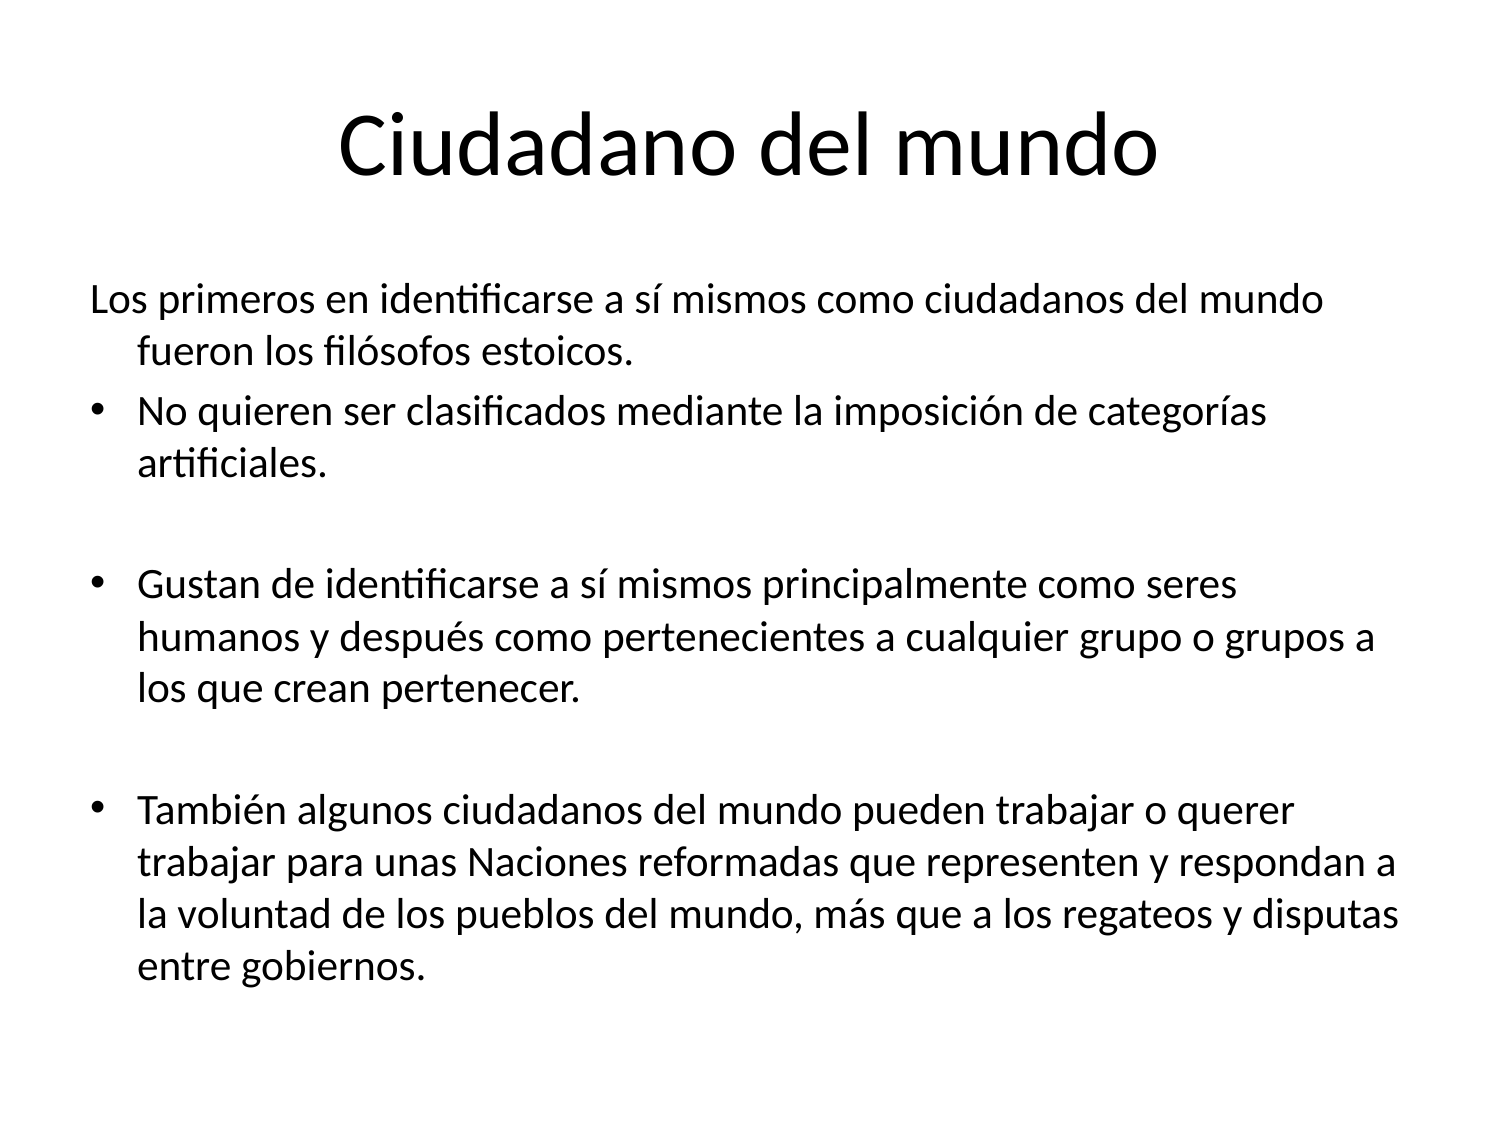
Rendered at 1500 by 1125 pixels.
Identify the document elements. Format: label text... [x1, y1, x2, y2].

list Los primeros en identificarse a sí mismos como ciudadanos del mundo fueron los filósofos estoicos. No quieren ser clasificados mediante la imposición de categorías artificiales. Gustan de identificarse a sí mismos principalmente como seres humanos y después como pertenecientes a cualquier grupo o grupos a los que crean pertenecer. También algunos ciudadanos del mundo pueden trabajar o querer trabajar para unas Naciones reformadas que representen y respondan a la voluntad de los pueblos del mundo, más que a los regateos y disputas entre gobiernos. [75, 262, 1425, 1005]
title Ciudadano del mundo [75, 45, 1425, 233]
